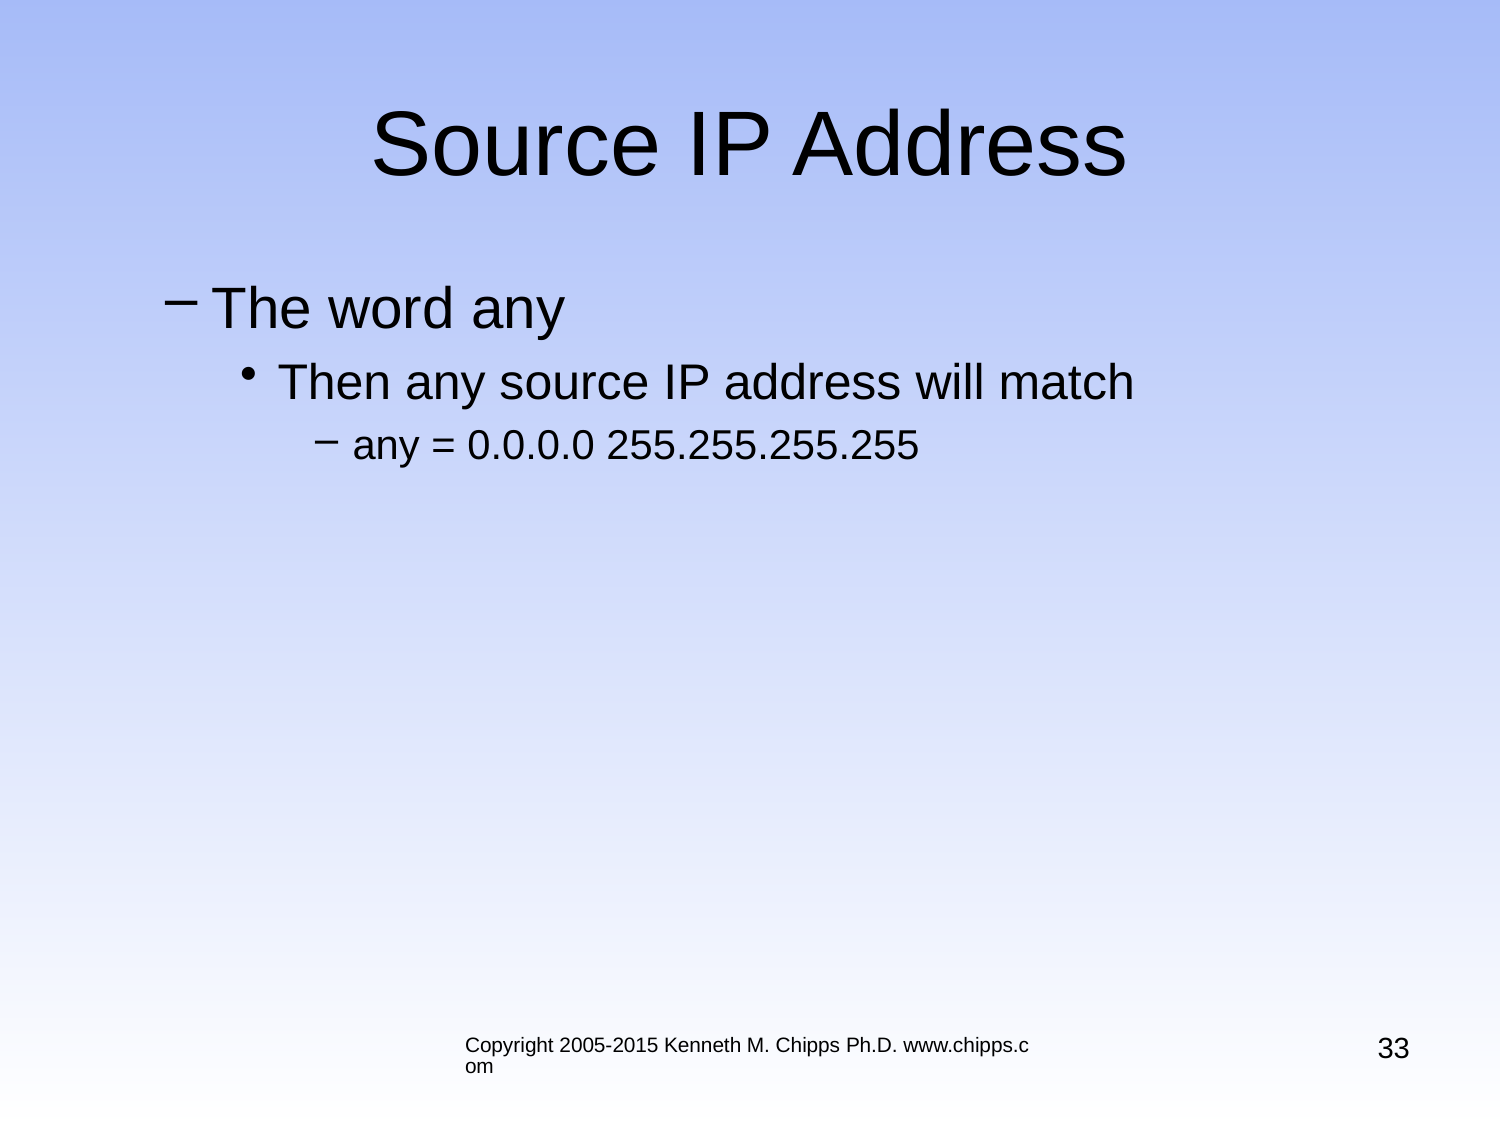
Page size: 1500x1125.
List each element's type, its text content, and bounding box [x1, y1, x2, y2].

title Source IP Address [74, 44, 1426, 233]
slide_number 33 [1074, 1021, 1426, 1101]
footer Copyright 2005-2015 Kenneth M. Chipps Ph.D. www.chipps.com [449, 1024, 1051, 1103]
list The word any Then any source IP address will match any = 0.0.0.0 255.255.255.255 [74, 262, 1426, 1006]
